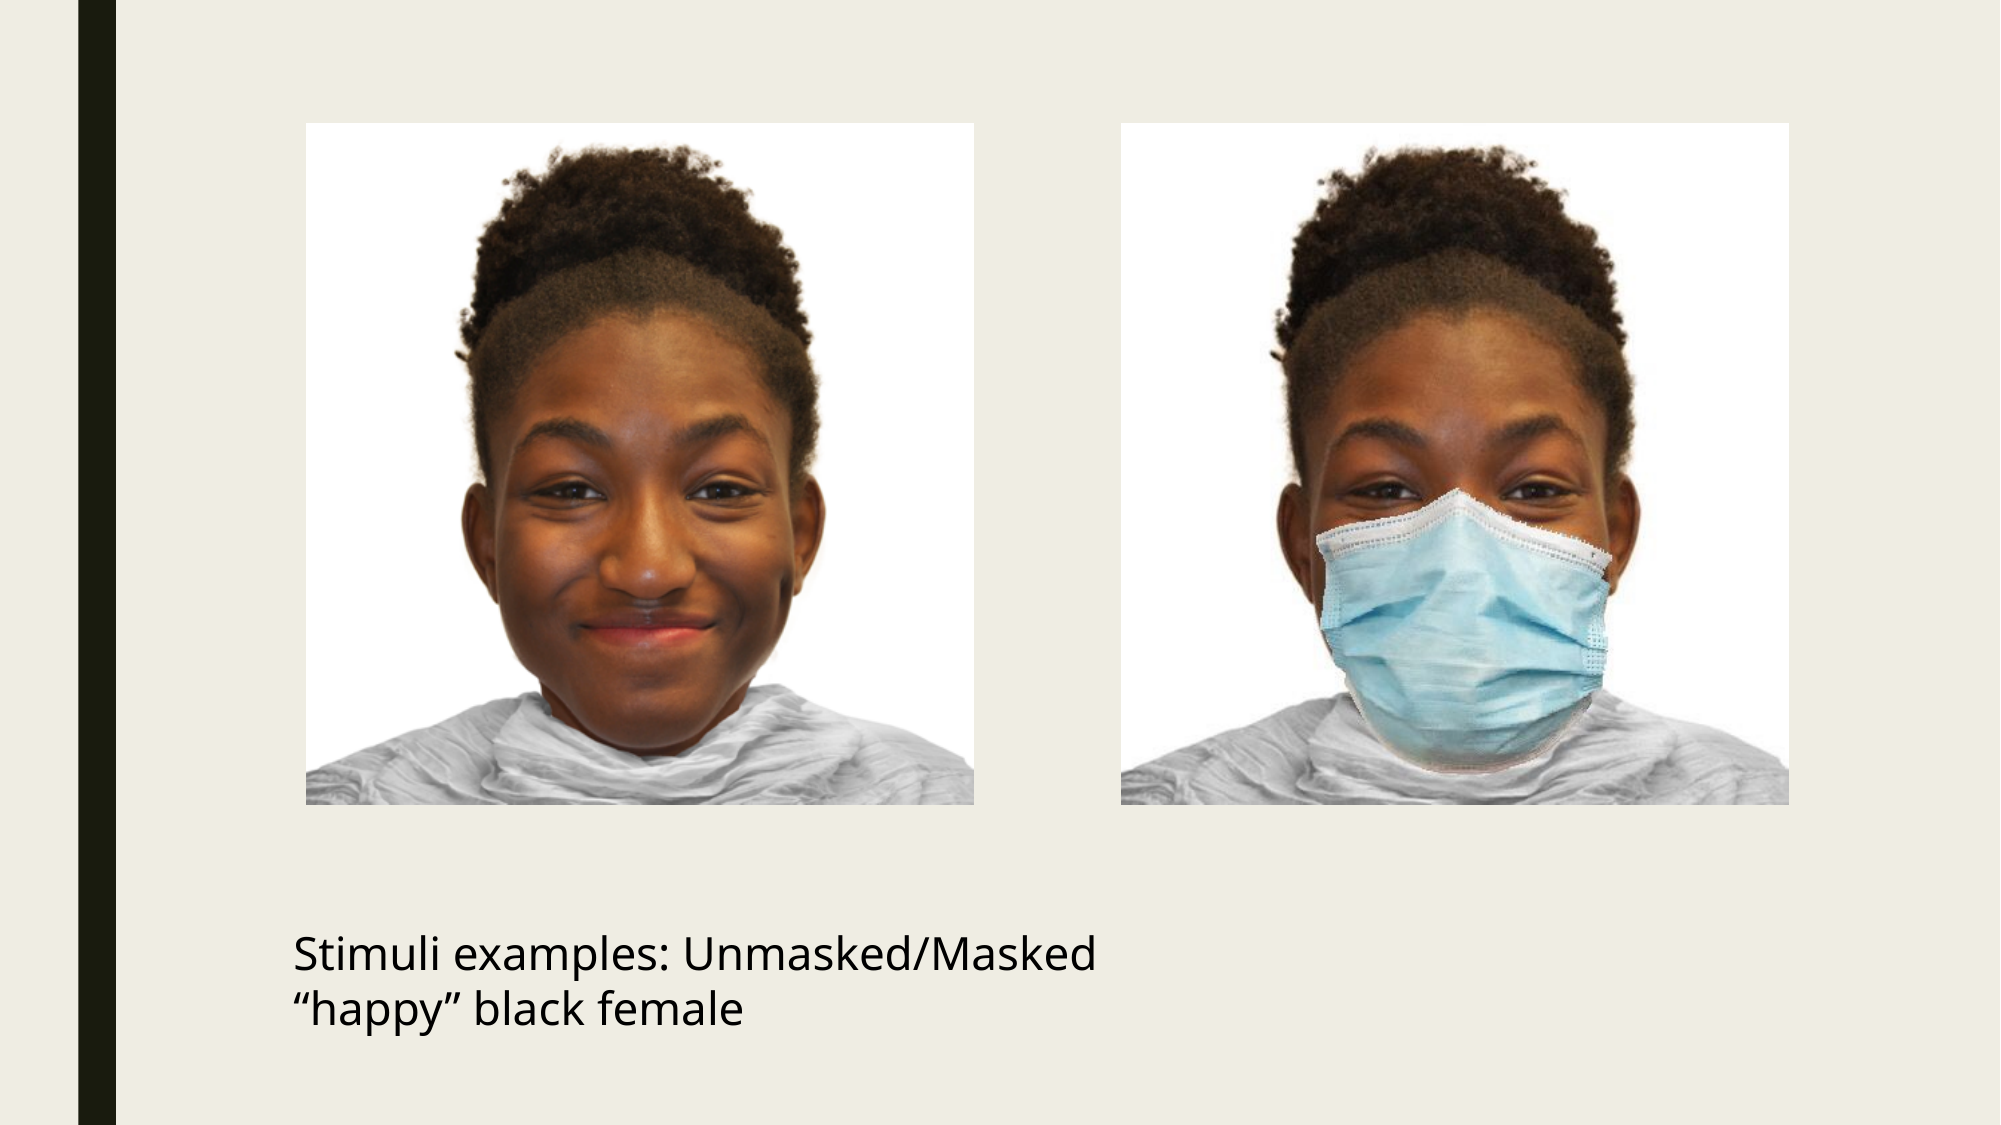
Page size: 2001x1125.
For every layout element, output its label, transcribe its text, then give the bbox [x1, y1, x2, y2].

picture [306, 123, 974, 805]
picture [1121, 123, 1789, 805]
text_box Stimuli examples: Unmasked/Masked “happy” black female [278, 917, 1176, 1043]
